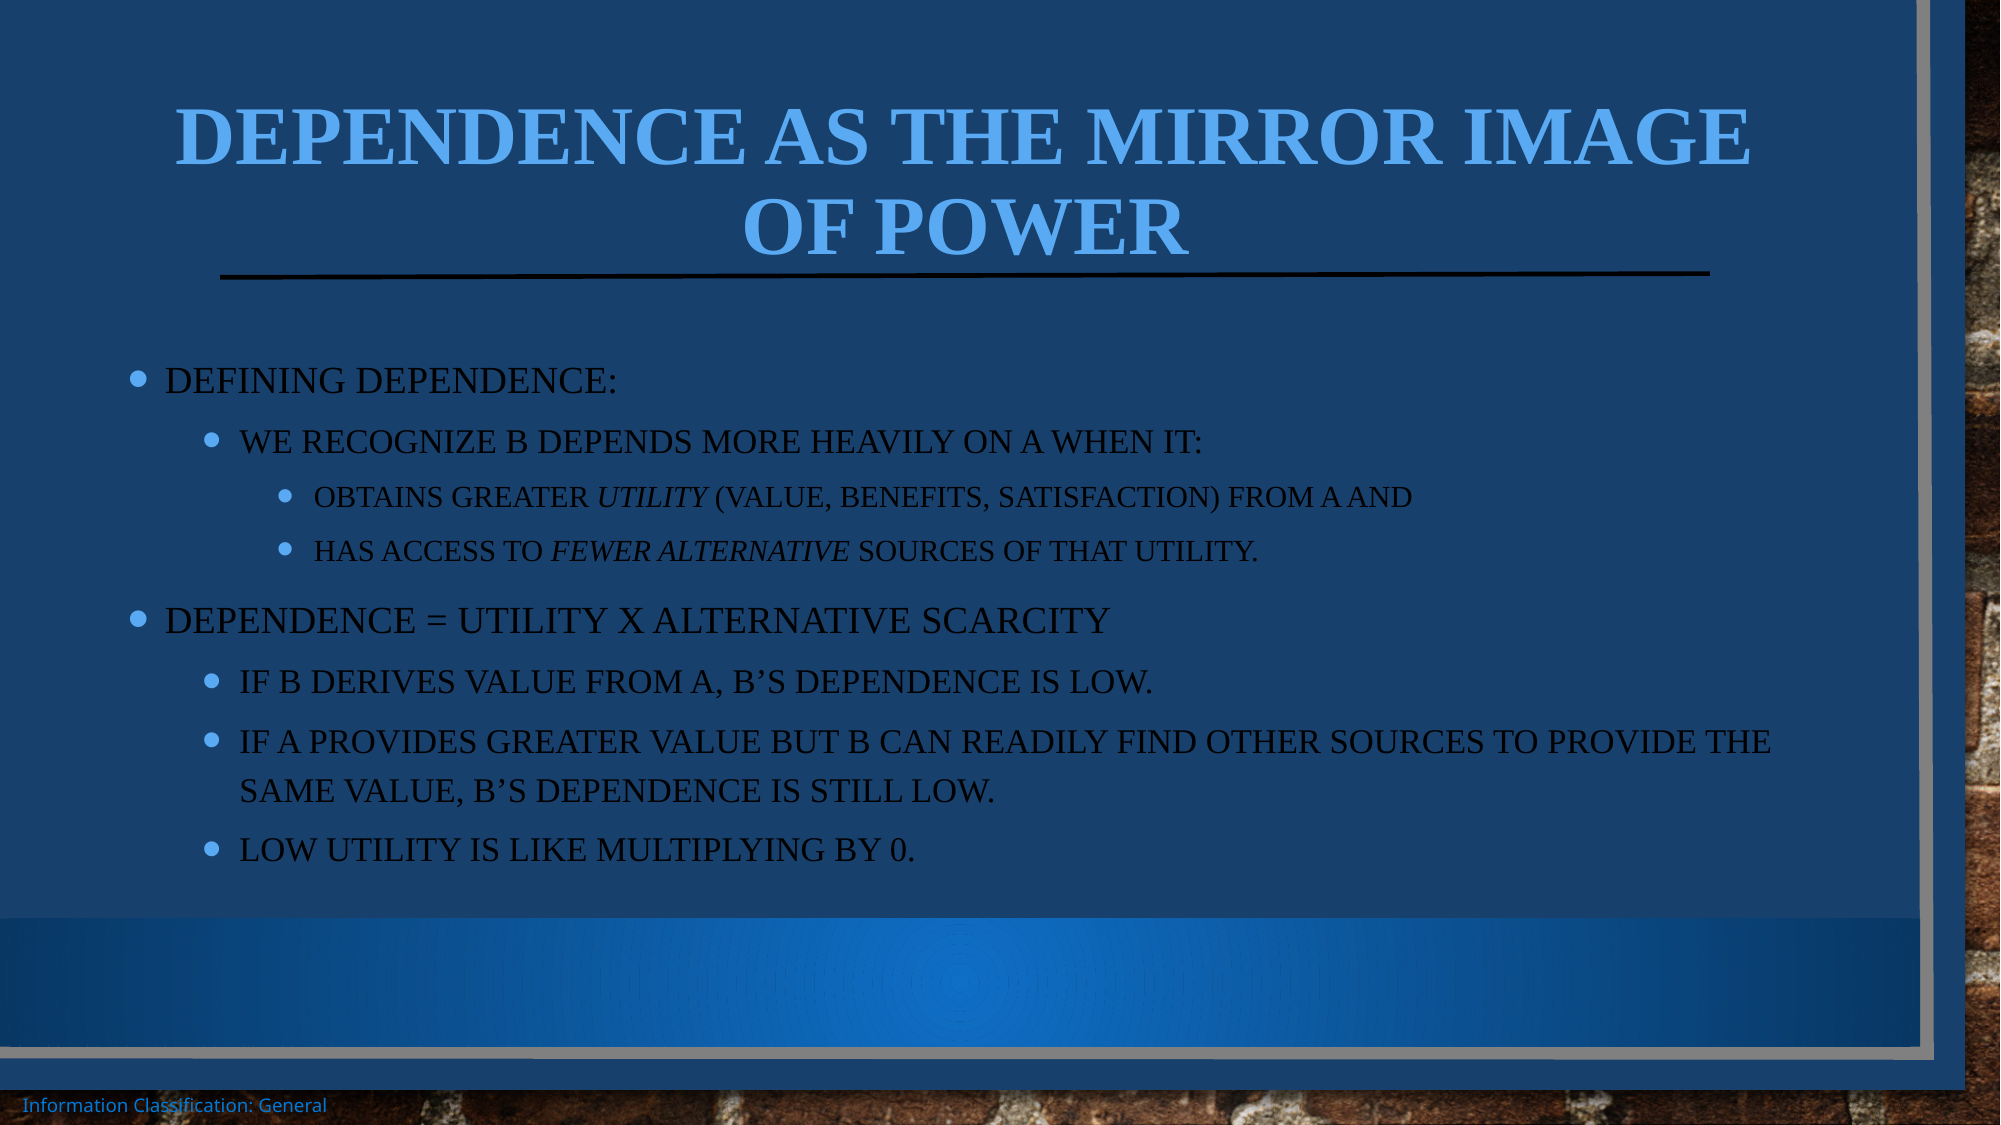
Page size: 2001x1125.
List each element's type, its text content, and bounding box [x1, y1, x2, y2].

title Dependence as the Mirror Image of Power [112, 88, 1818, 278]
list Defining Dependence: We recognize B depends more heavily on A when it: Obtains greater utility (value, benefits, satisfaction) from A and Has access to fewer alternative sources of that utility. Dependence = utility x alternative scarcity If B derives value from A, B’s dependence is low. If A provides greater value but B can readily find other sources to provide the same value, B’s dependence is still low. Low utility is like multiplying by 0. [112, 338, 1818, 882]
picture [0, 0, 2000, 1125]
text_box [220, 273, 1711, 278]
